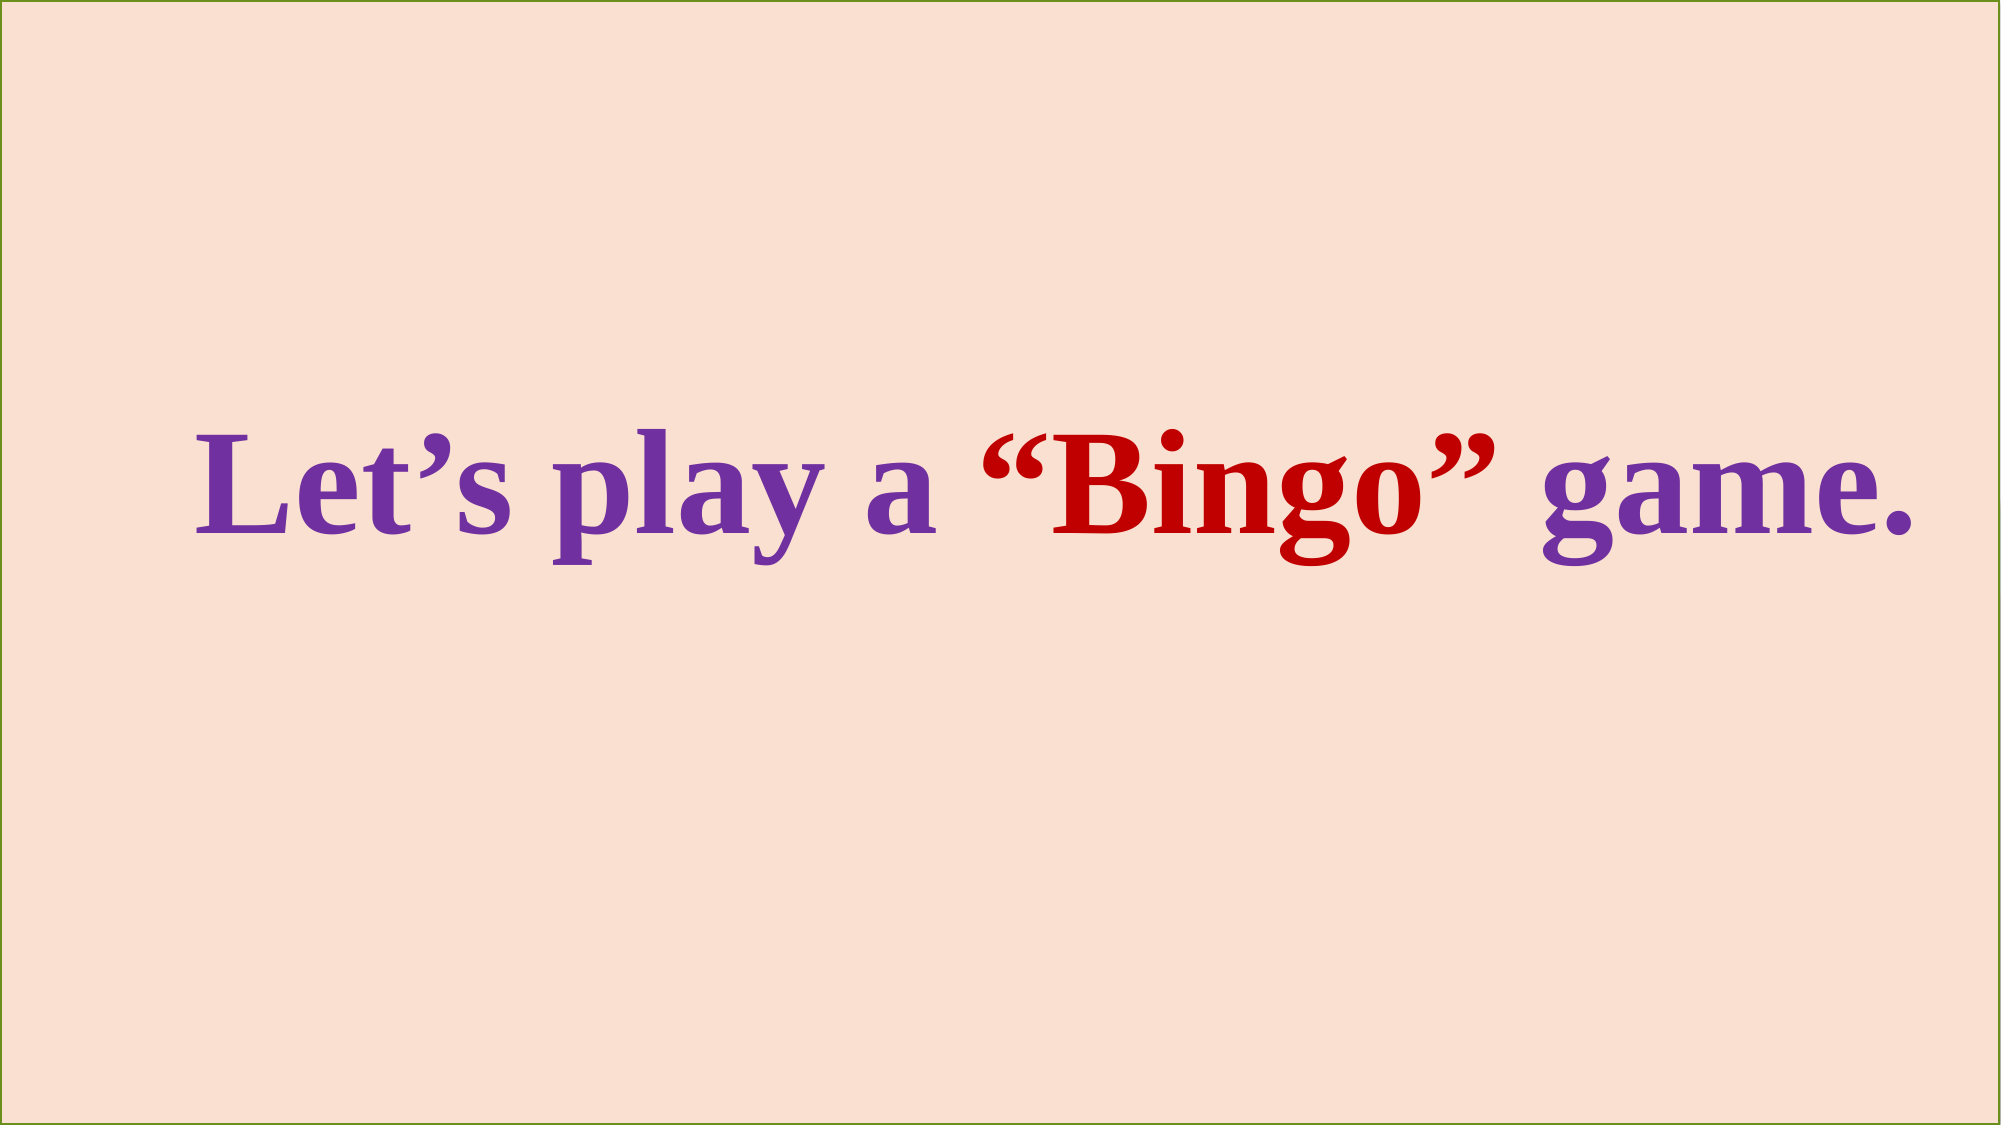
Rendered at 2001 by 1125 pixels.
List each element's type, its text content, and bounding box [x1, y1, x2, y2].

text_box [0, 0, 2000, 1125]
text_box Let’s play a “Bingo” game. [113, 376, 2000, 572]
